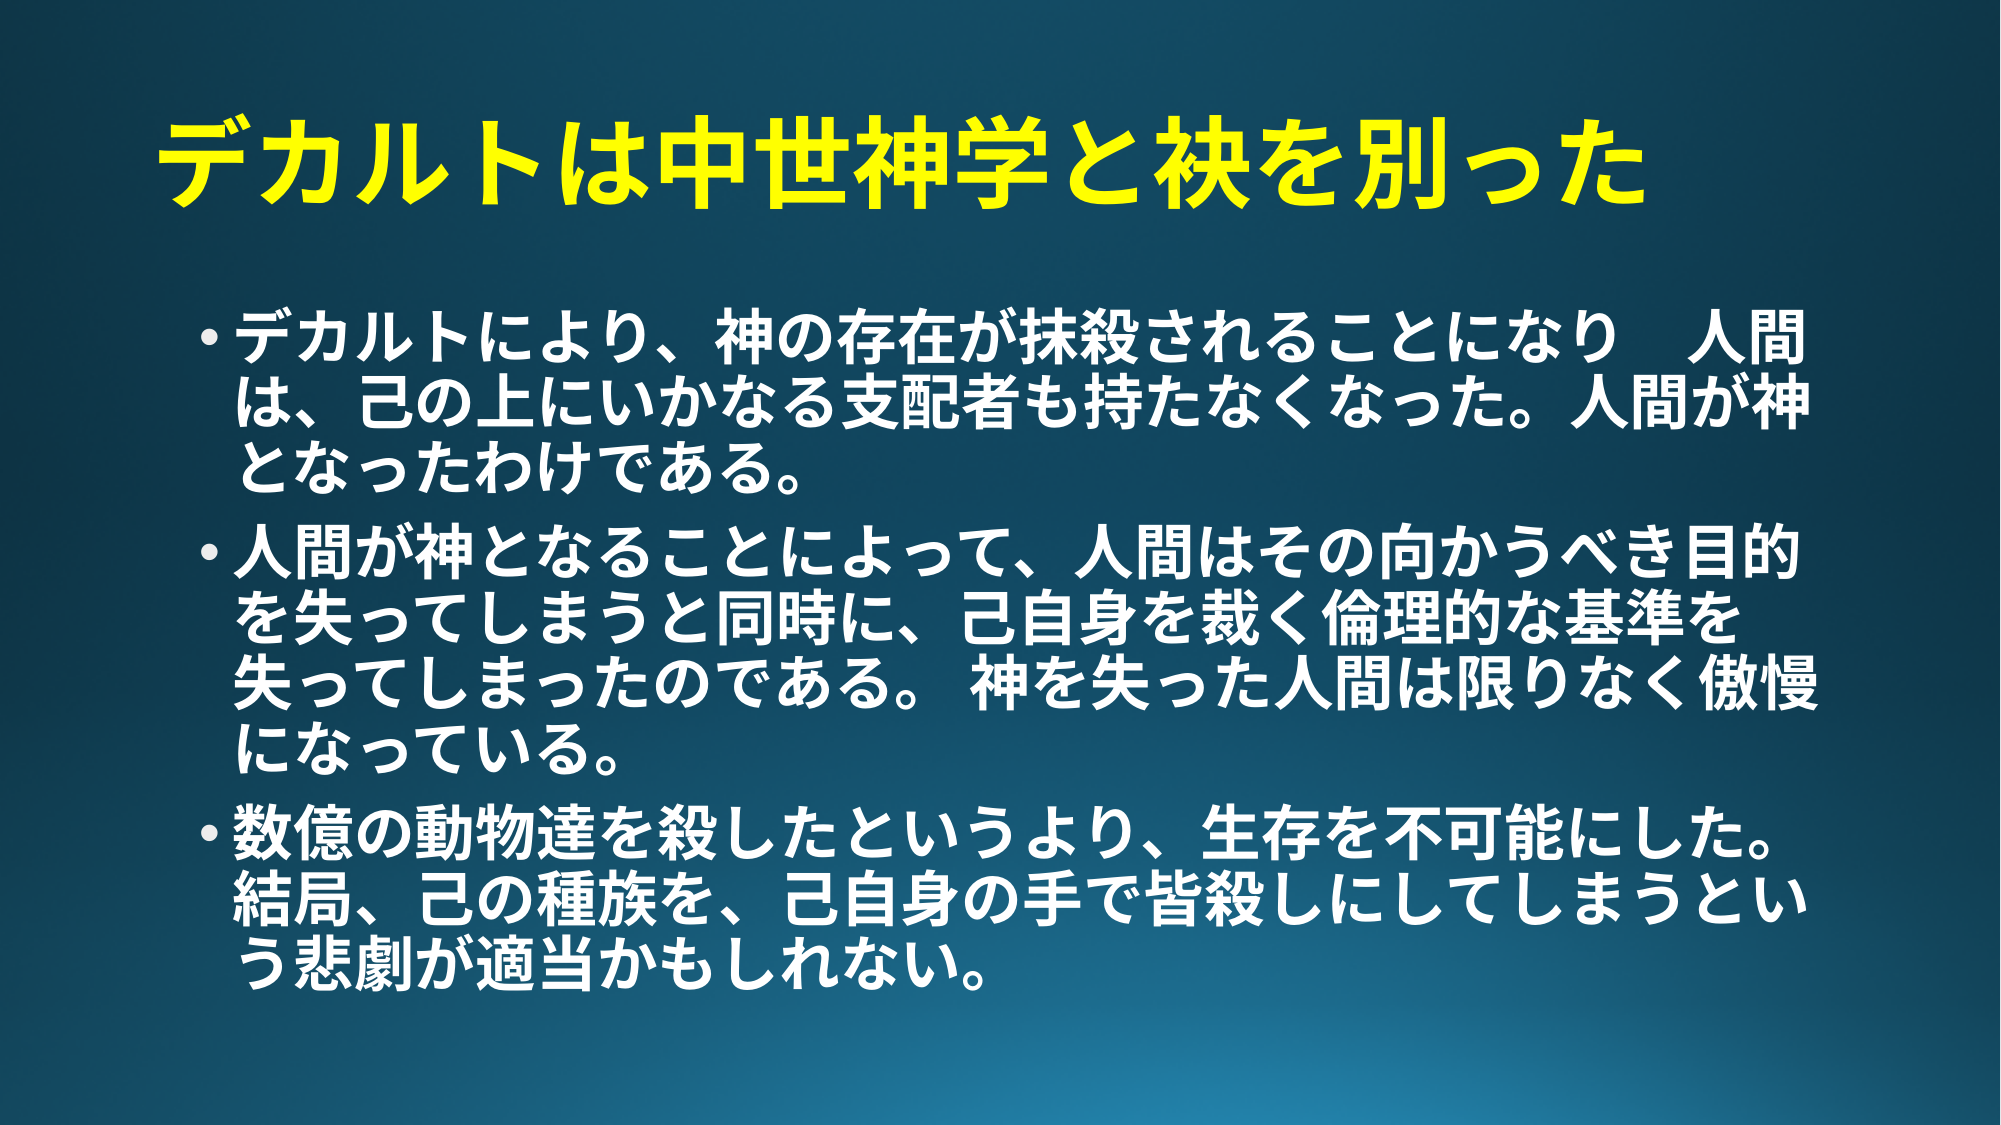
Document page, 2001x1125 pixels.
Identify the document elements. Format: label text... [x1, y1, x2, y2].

picture [0, 0, 2001, 1125]
list デカルトにより、神の存在が抹殺されることになり 人間は、己の上にいかなる支配者も持たなくなった。人間が神となったわけである。 人間が神となることによって、人間はその向かうべき目的を失ってしまうと同時に、己自身を裁く倫理的な基準を失ってしまったのである。 神を失った人間は限りなく傲慢になっている。 数億の動物達を殺したというより、生存を不可能にした。結局、己の種族を、己自身の手で皆殺しにしてしまうという悲劇が適当かもしれない。 [183, 299, 1863, 1014]
title デカルトは中世神学と袂を別った [137, 59, 1863, 278]
